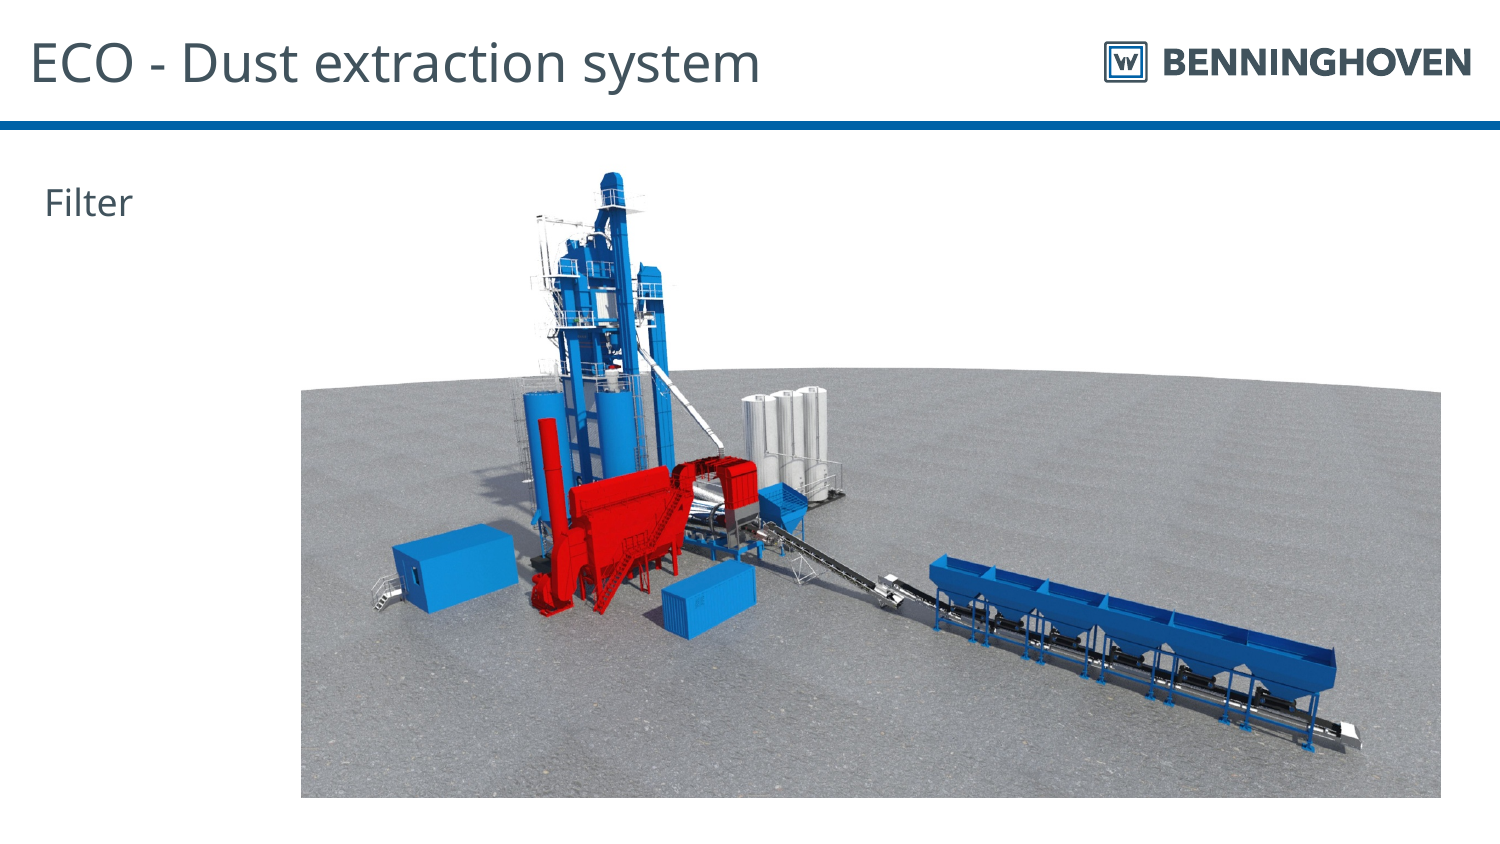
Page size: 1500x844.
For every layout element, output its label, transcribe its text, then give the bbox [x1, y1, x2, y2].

text_box Filter [29, 171, 300, 611]
text_box ECO - Dust extraction system [29, 0, 1105, 113]
picture [300, 161, 1442, 799]
